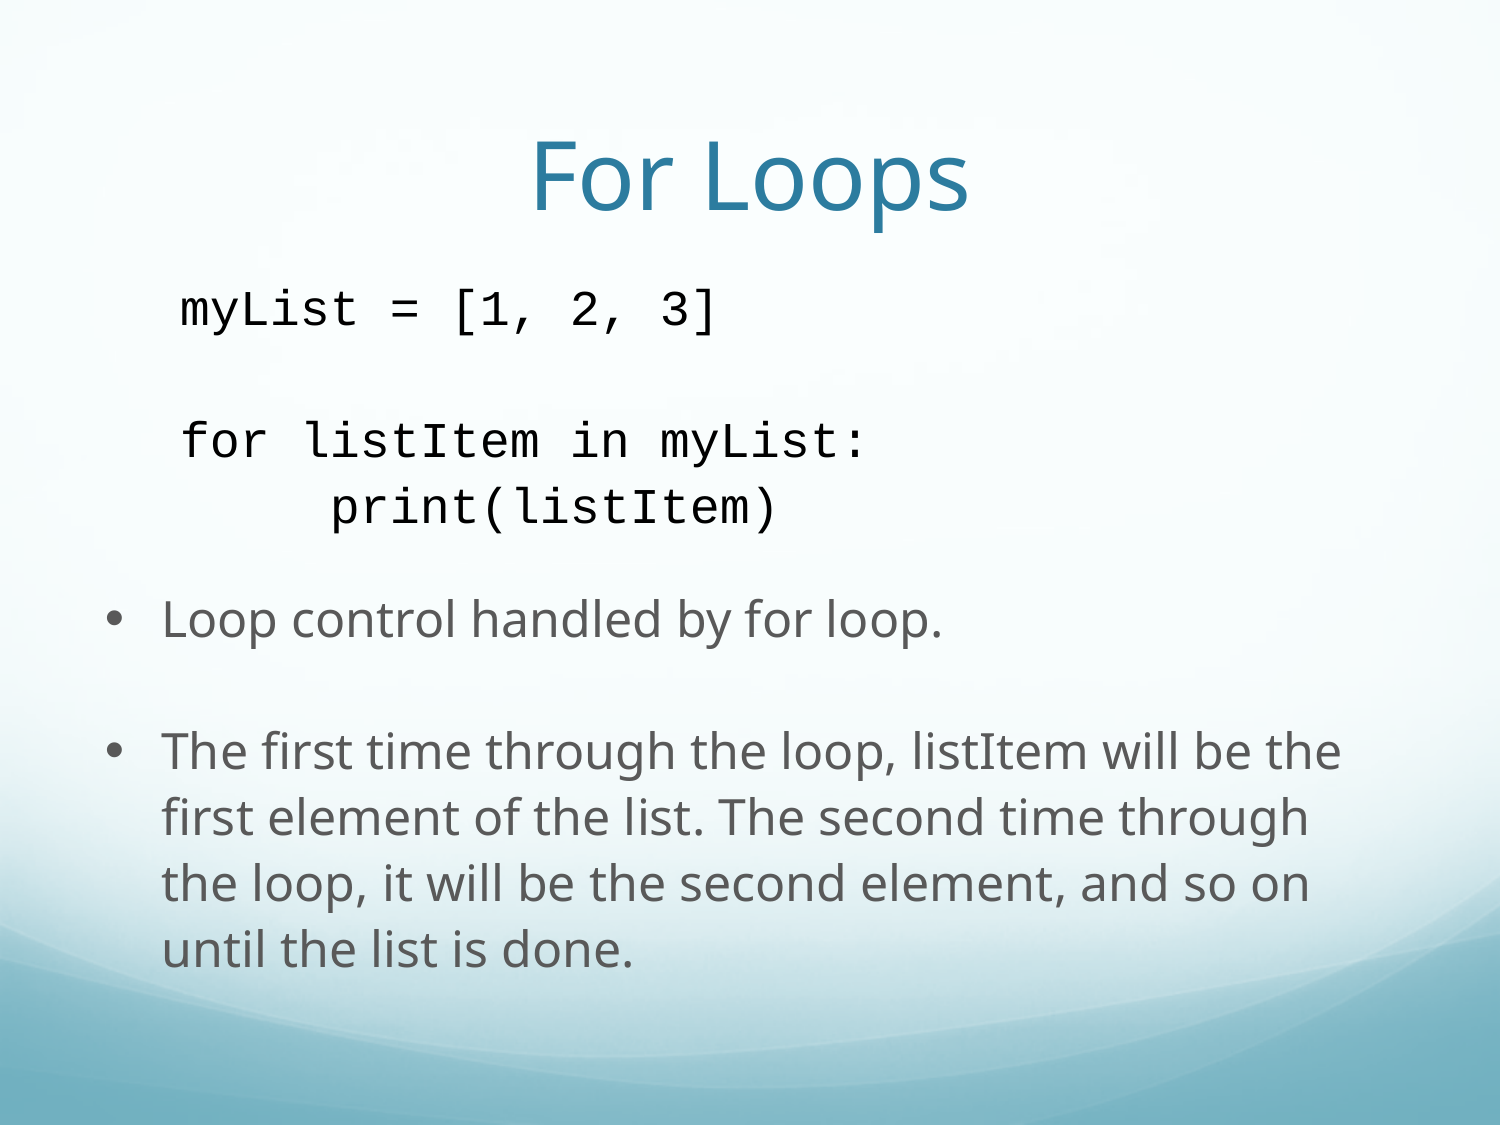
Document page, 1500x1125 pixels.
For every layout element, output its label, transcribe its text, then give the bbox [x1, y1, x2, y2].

text_box myList = [1, 2, 3] for listItem in myList: print(listItem) Loop control handled by for loop. The first time through the loop, listItem will be the first element of the list. The second time through the loop, it will be the second element, and so on until the list is done. [90, 262, 1410, 975]
picture [0, 0, 1500, 1125]
text_box For Loops [90, 17, 1410, 237]
